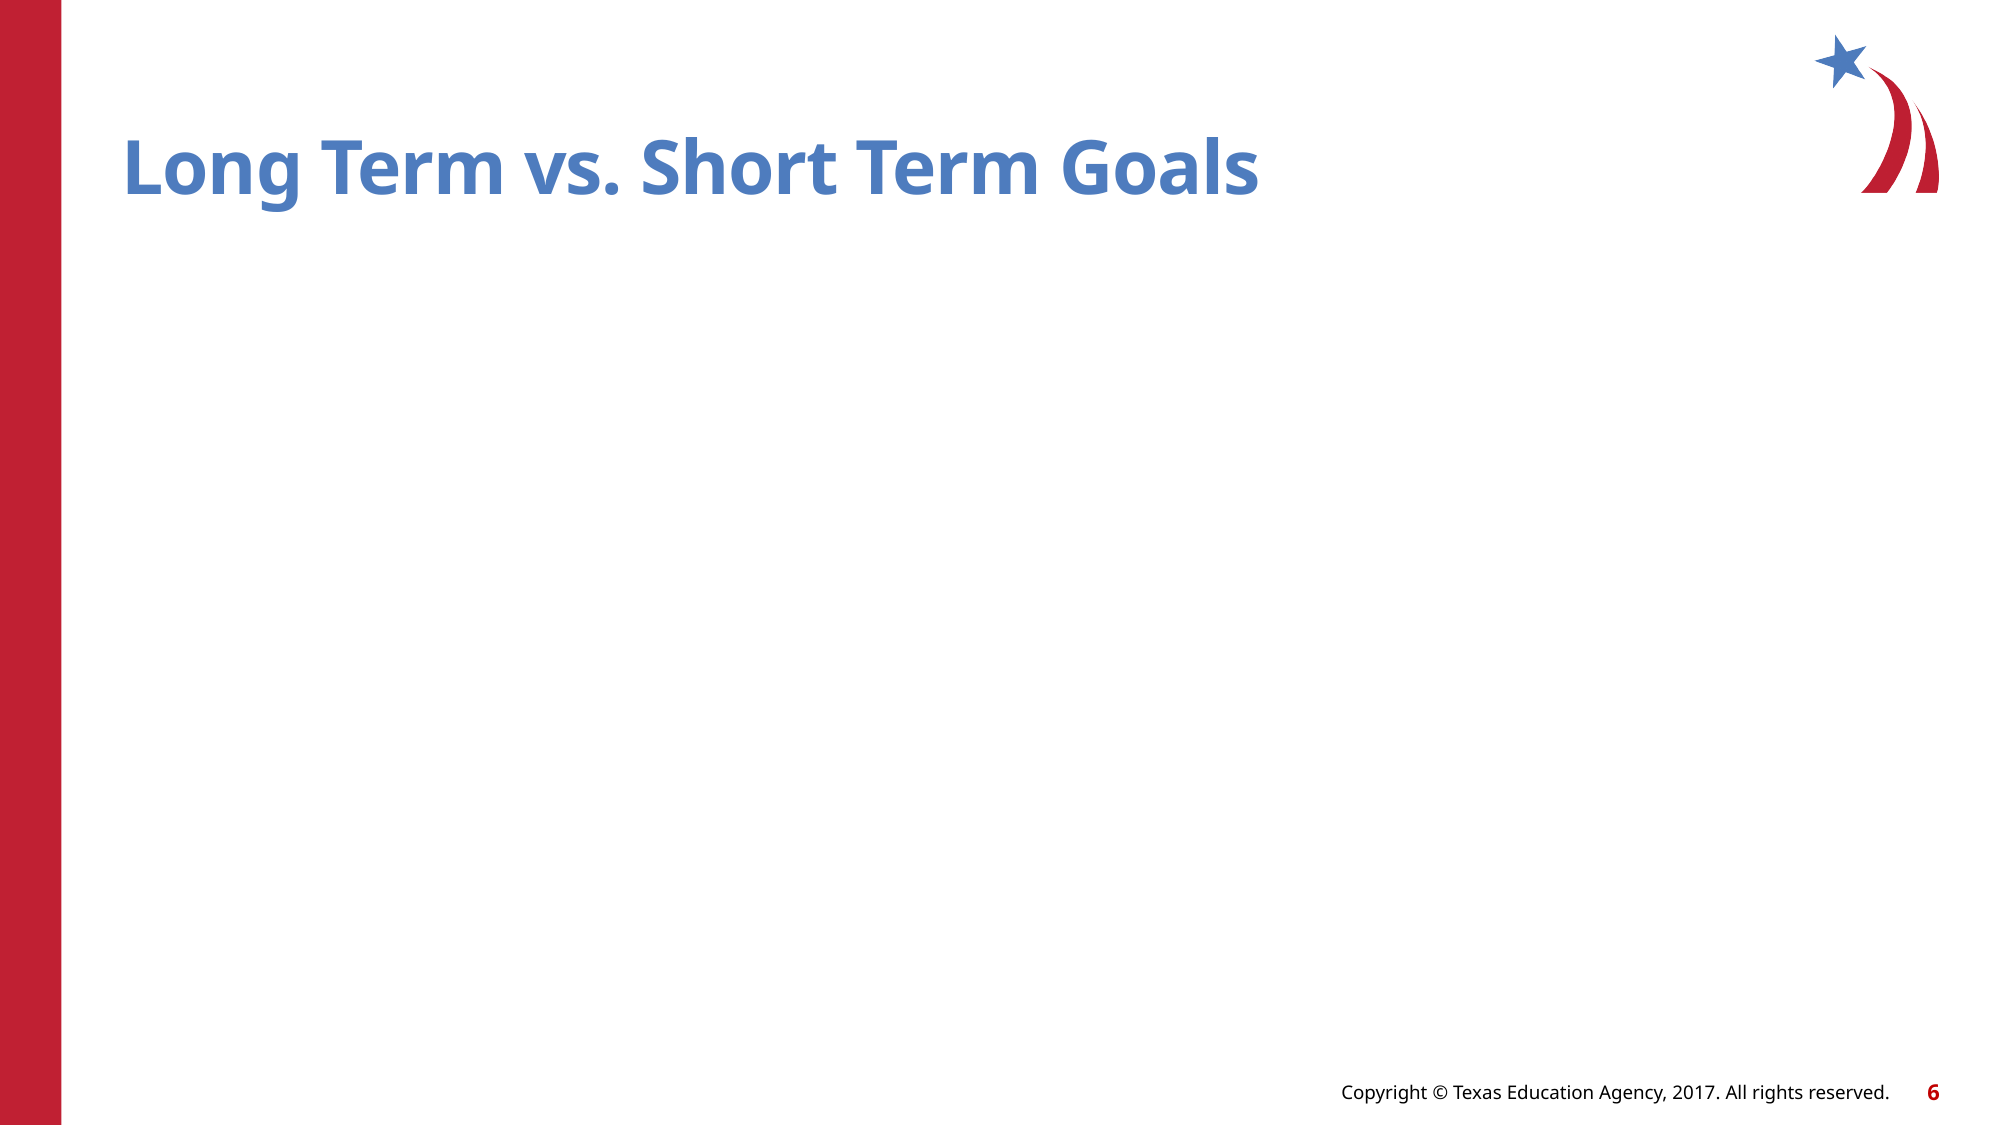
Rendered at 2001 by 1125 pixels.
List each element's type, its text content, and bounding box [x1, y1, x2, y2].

title Long Term vs. Short Term Goals [121, 66, 1772, 211]
picture [1814, 34, 1939, 193]
